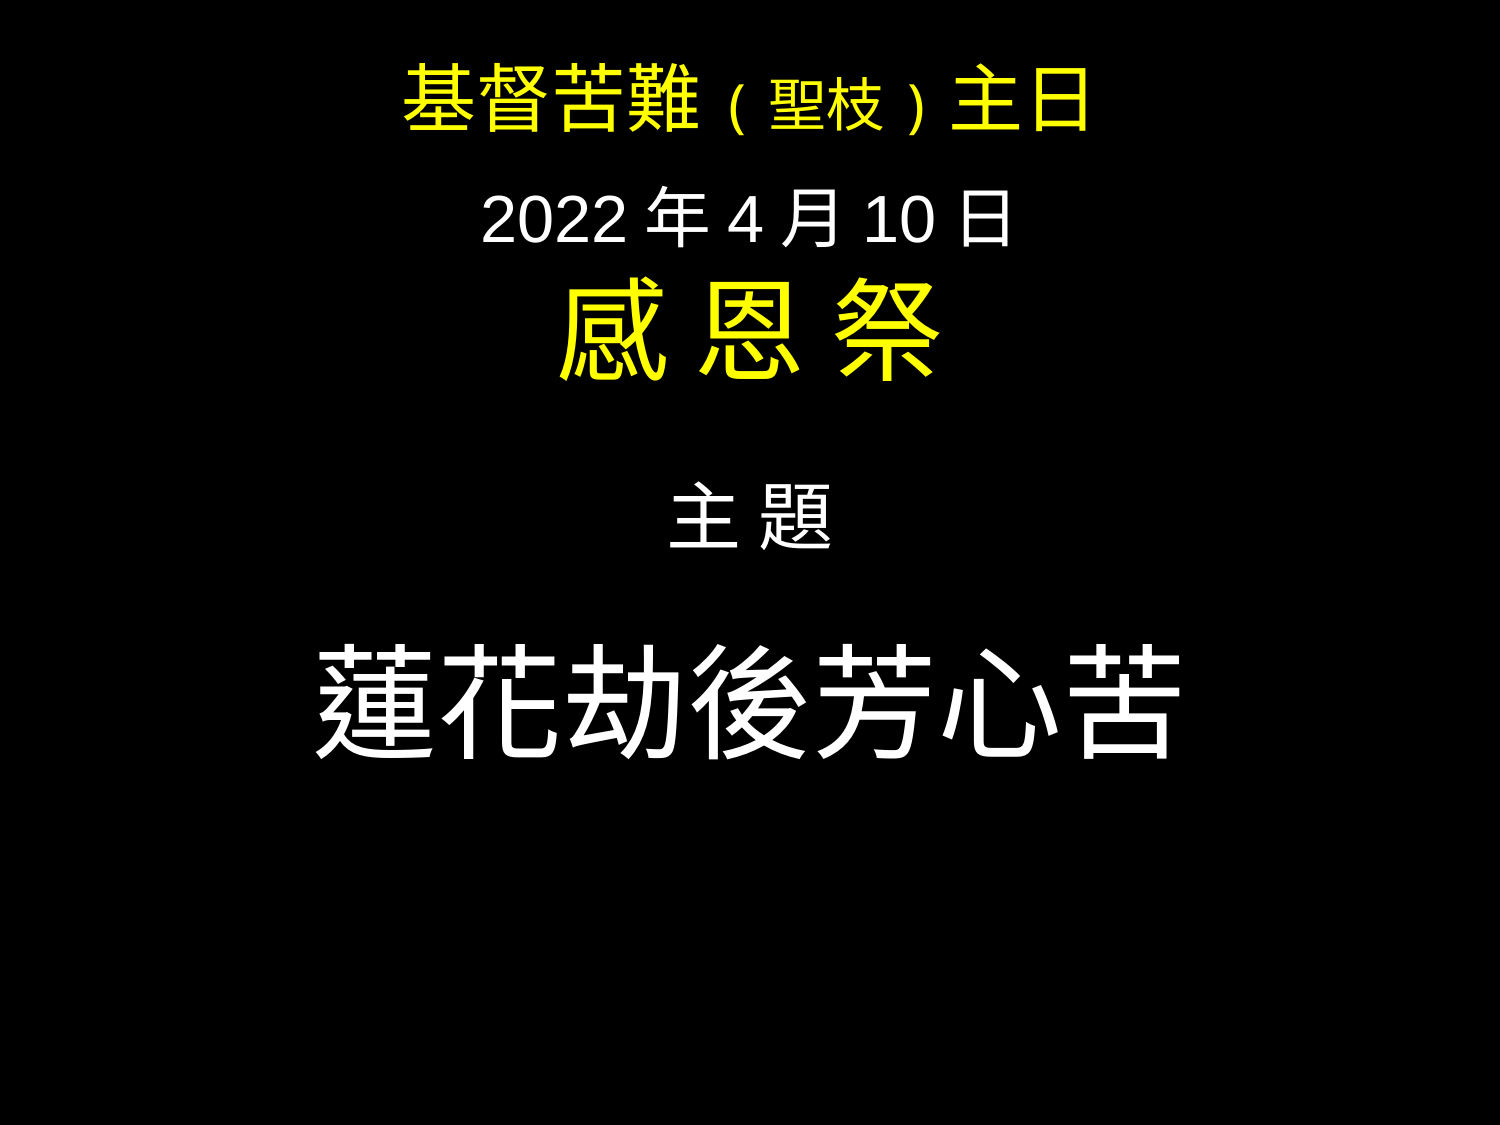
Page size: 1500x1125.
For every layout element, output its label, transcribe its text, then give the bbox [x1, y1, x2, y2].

list 基督苦難(聖枝)主日 2022年4月10日 感 恩 祭 主 題 蓮花劫後芳心苦 [0, 19, 1500, 1125]
